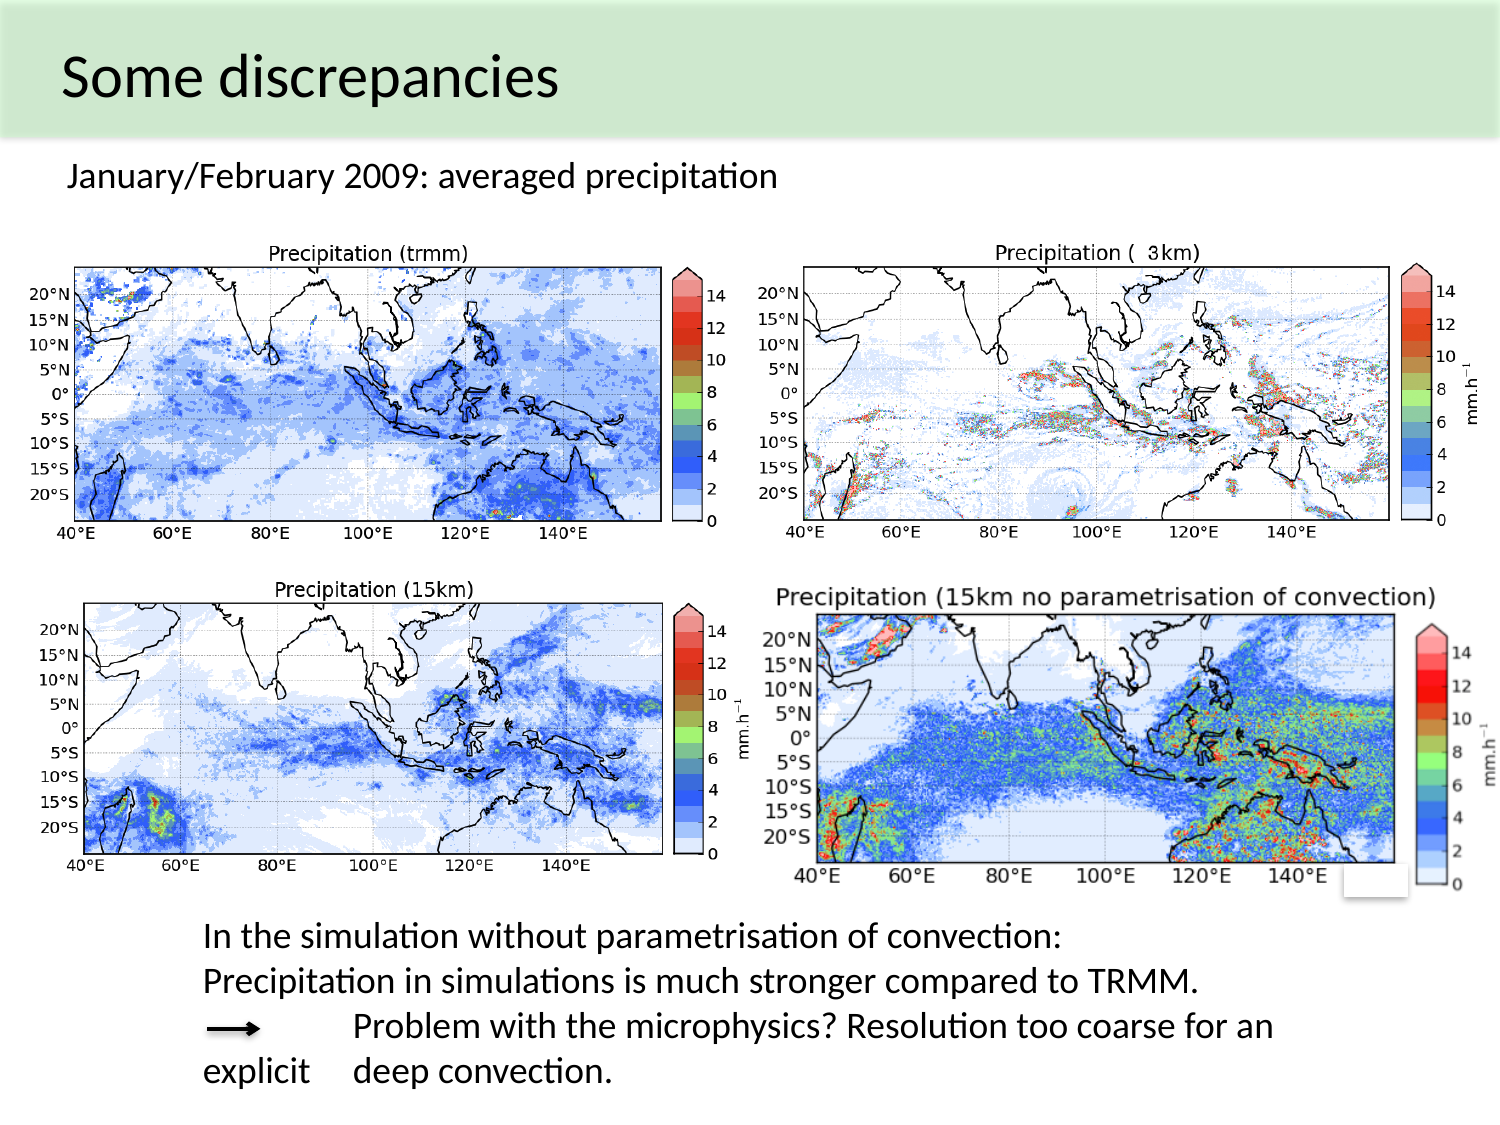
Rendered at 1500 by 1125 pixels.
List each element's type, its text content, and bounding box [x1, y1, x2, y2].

text_box Some discrepancies [46, 28, 1471, 118]
picture [11, 227, 1499, 571]
text_box In the simulation without parametrisation of convection: Precipitation in simulations is much stronger compared to TRMM. Problem with the microphysics? Resolution too coarse for an explicit deep convection. [188, 903, 1345, 1098]
text_box January/February 2009: averaged precipitation [52, 143, 794, 203]
text_box [0, 0, 1500, 138]
picture [23, 575, 1500, 901]
